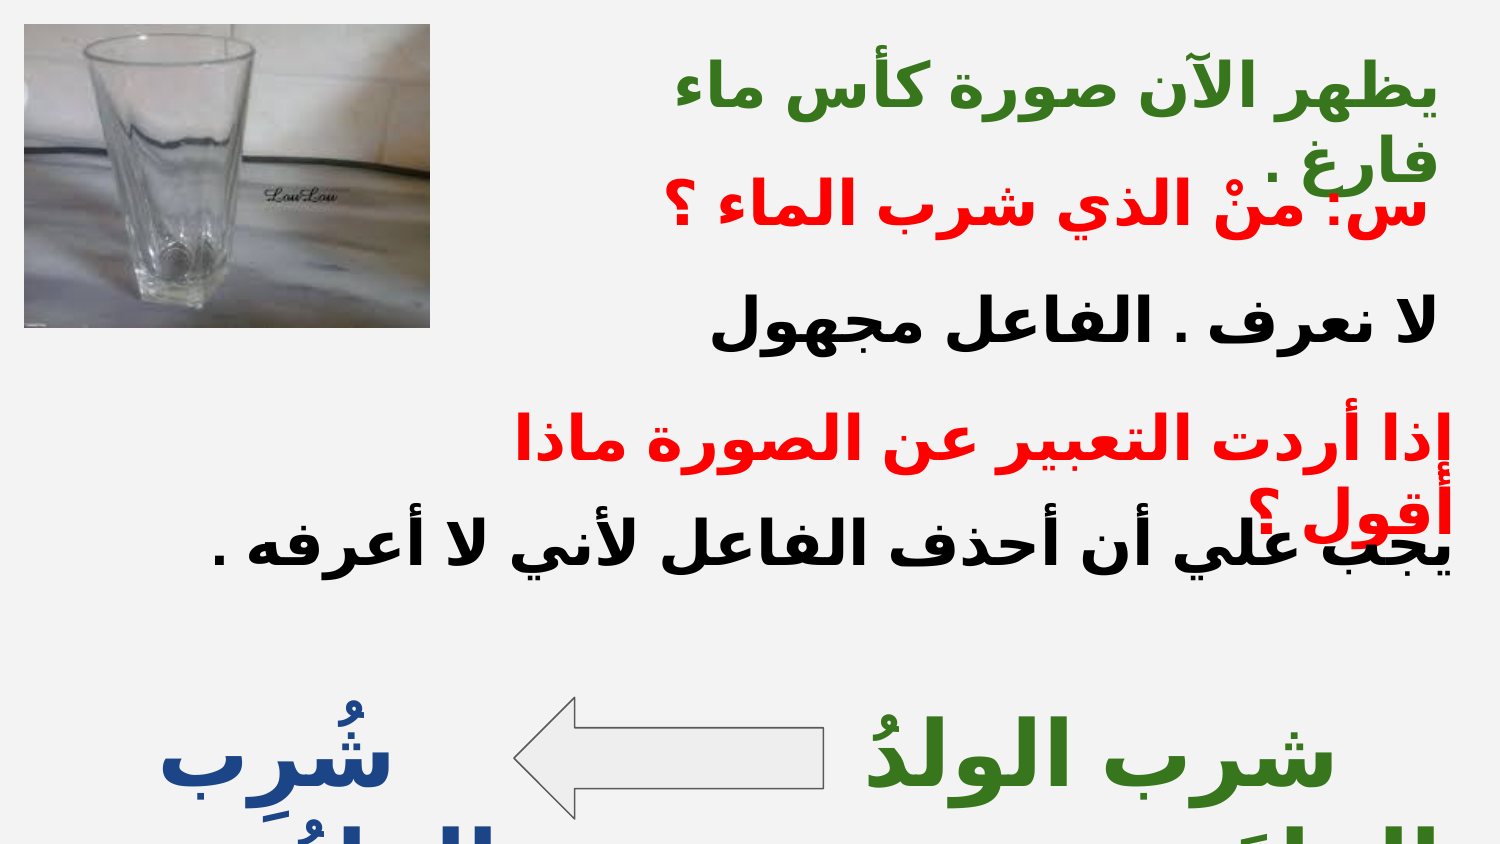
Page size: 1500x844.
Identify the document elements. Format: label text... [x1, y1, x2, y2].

text_box س: منْ الذي شرب الماء ؟ [600, 147, 1447, 249]
text_box شُرِب الماءُ [24, 609, 514, 837]
text_box يجب علي أن أحذف الفاعل لأني لا أعرفه . [136, 487, 1472, 610]
text_box شرب الولدُ الماءَ [823, 609, 1457, 837]
picture [24, 24, 430, 329]
text_box يظهر الآن صورة كأس ماء فارغ . [470, 29, 1457, 131]
text_box [0, 1, 471, 375]
text_box [480, 681, 846, 837]
text_box إذا أردت التعبير عن الصورة ماذا أقول ؟ [377, 382, 1472, 487]
text_box لا نعرف . الفاعل مجهول [600, 265, 1457, 367]
